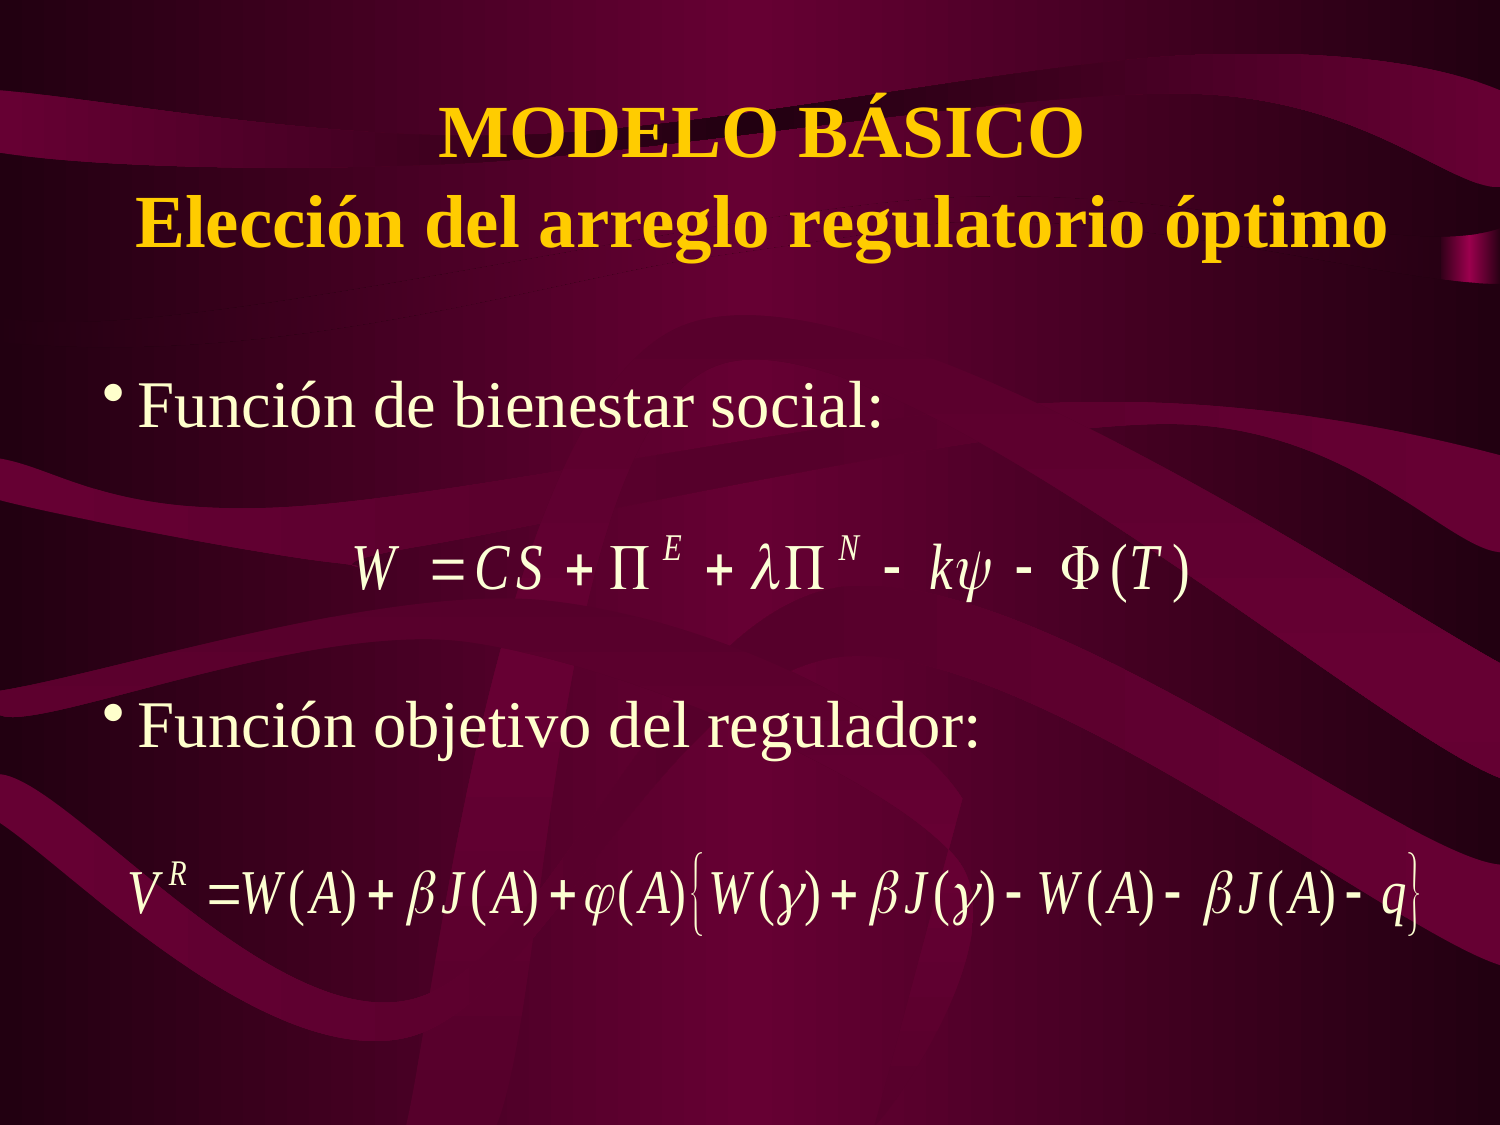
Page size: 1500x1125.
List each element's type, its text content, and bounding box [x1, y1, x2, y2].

text_box MODELO BÁSICO Elección del arreglo regulatorio óptimo [87, 74, 1438, 270]
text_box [347, 518, 1201, 613]
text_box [124, 846, 1438, 951]
text_box Función de bienestar social: Función objetivo del regulador: [87, 353, 1413, 768]
